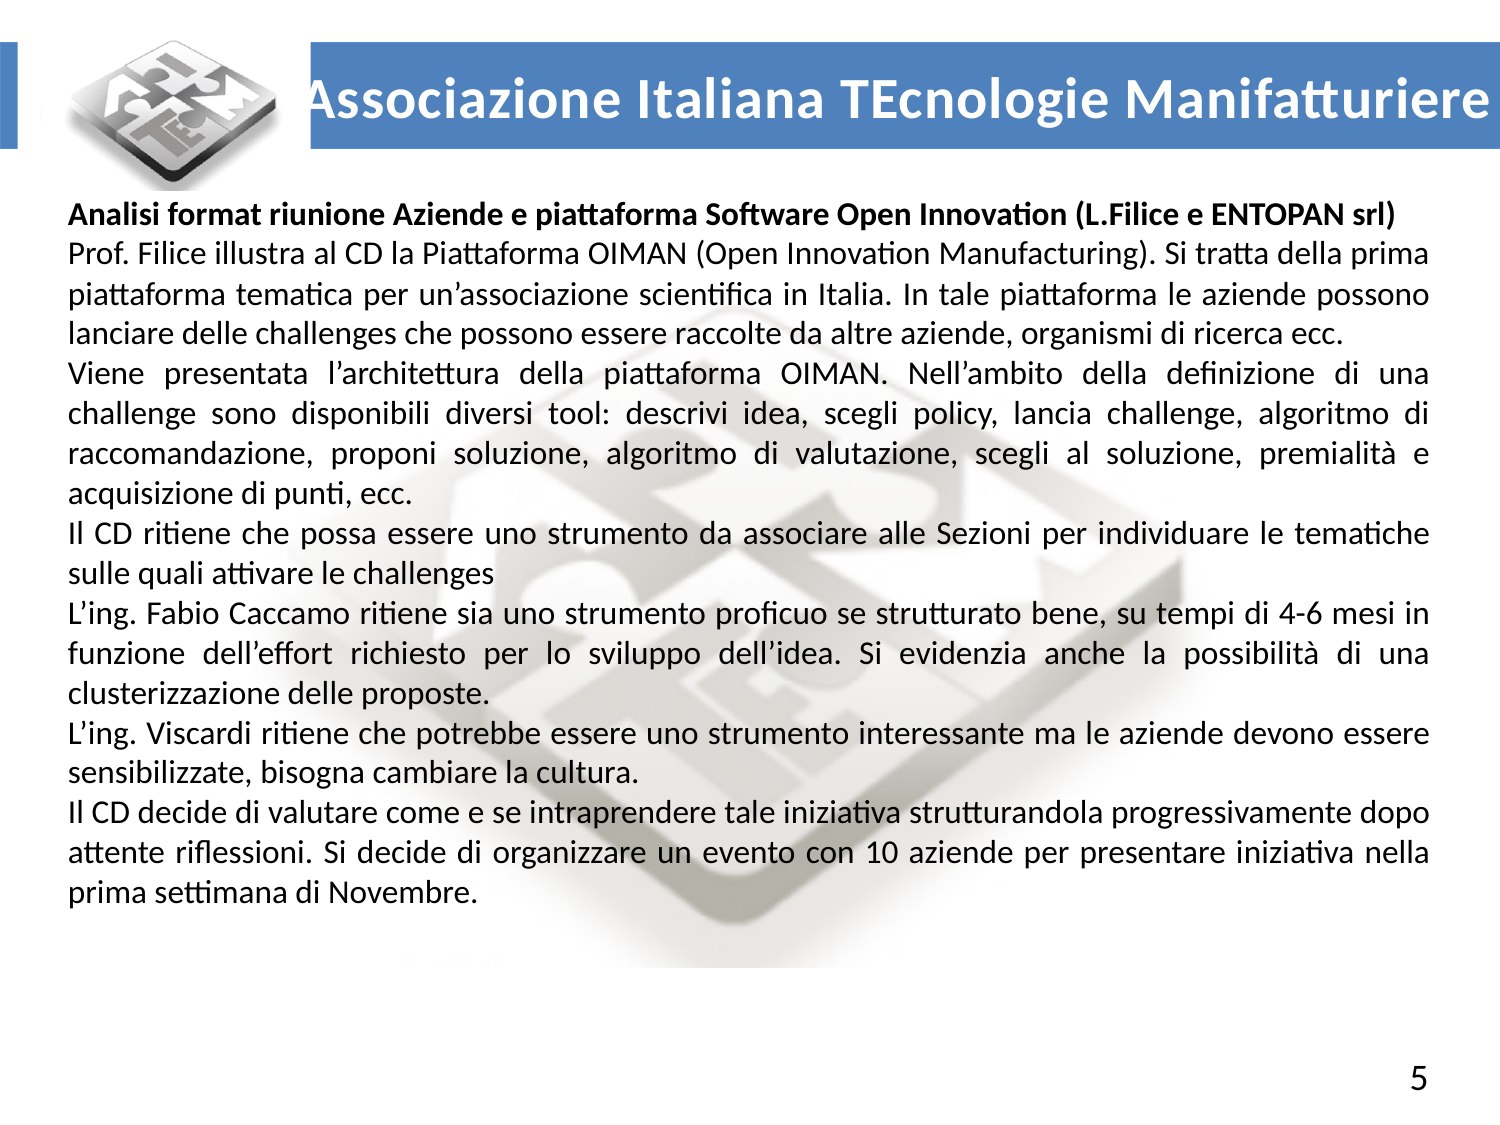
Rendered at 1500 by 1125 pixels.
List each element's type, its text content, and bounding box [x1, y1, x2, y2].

slide_number 5 [1394, 1045, 1483, 1071]
text_box Analisi format riunione Aziende e piattaforma Software Open Innovation (L.Filice e ENTOPAN srl) Prof. Filice illustra al CD la Piattaforma OIMAN (Open Innovation Manufacturing). Si tratta della prima piattaforma tematica per un’associazione scientifica in Italia. In tale piattaforma le aziende possono lanciare delle challenges che possono essere raccolte da altre aziende, organismi di ricerca ecc. Viene presentata l’architettura della piattaforma OIMAN. Nell’ambito della definizione di una challenge sono disponibili diversi tool: descrivi idea, scegli policy, lancia challenge, algoritmo di raccomandazione, proponi soluzione, algoritmo di valutazione, scegli al soluzione, premialità e acquisizione di punti, ecc. Il CD ritiene che possa essere uno strumento da associare alle Sezioni per individuare le tematiche sulle quali attivare le challenges L’ing. Fabio Caccamo ritiene sia uno strumento proficuo se strutturato bene, su tempi di 4-6 mesi in funzione dell’effort richiesto per lo sviluppo dell’idea. Si evidenzia anche la possibilità di una clusterizzazione delle proposte. L’ing. Viscardi ritiene che potrebbe essere uno strumento interessante ma le aziende devono essere sensibilizzate, bisogna cambiare la cultura. Il CD decide di valutare come e se intraprendere tale iniziativa strutturandola progressivamente dopo attente riflessioni. Si decide di organizzare un evento con 10 aziende per presentare iniziativa nella prima settimana di Novembre. [53, 184, 1447, 918]
